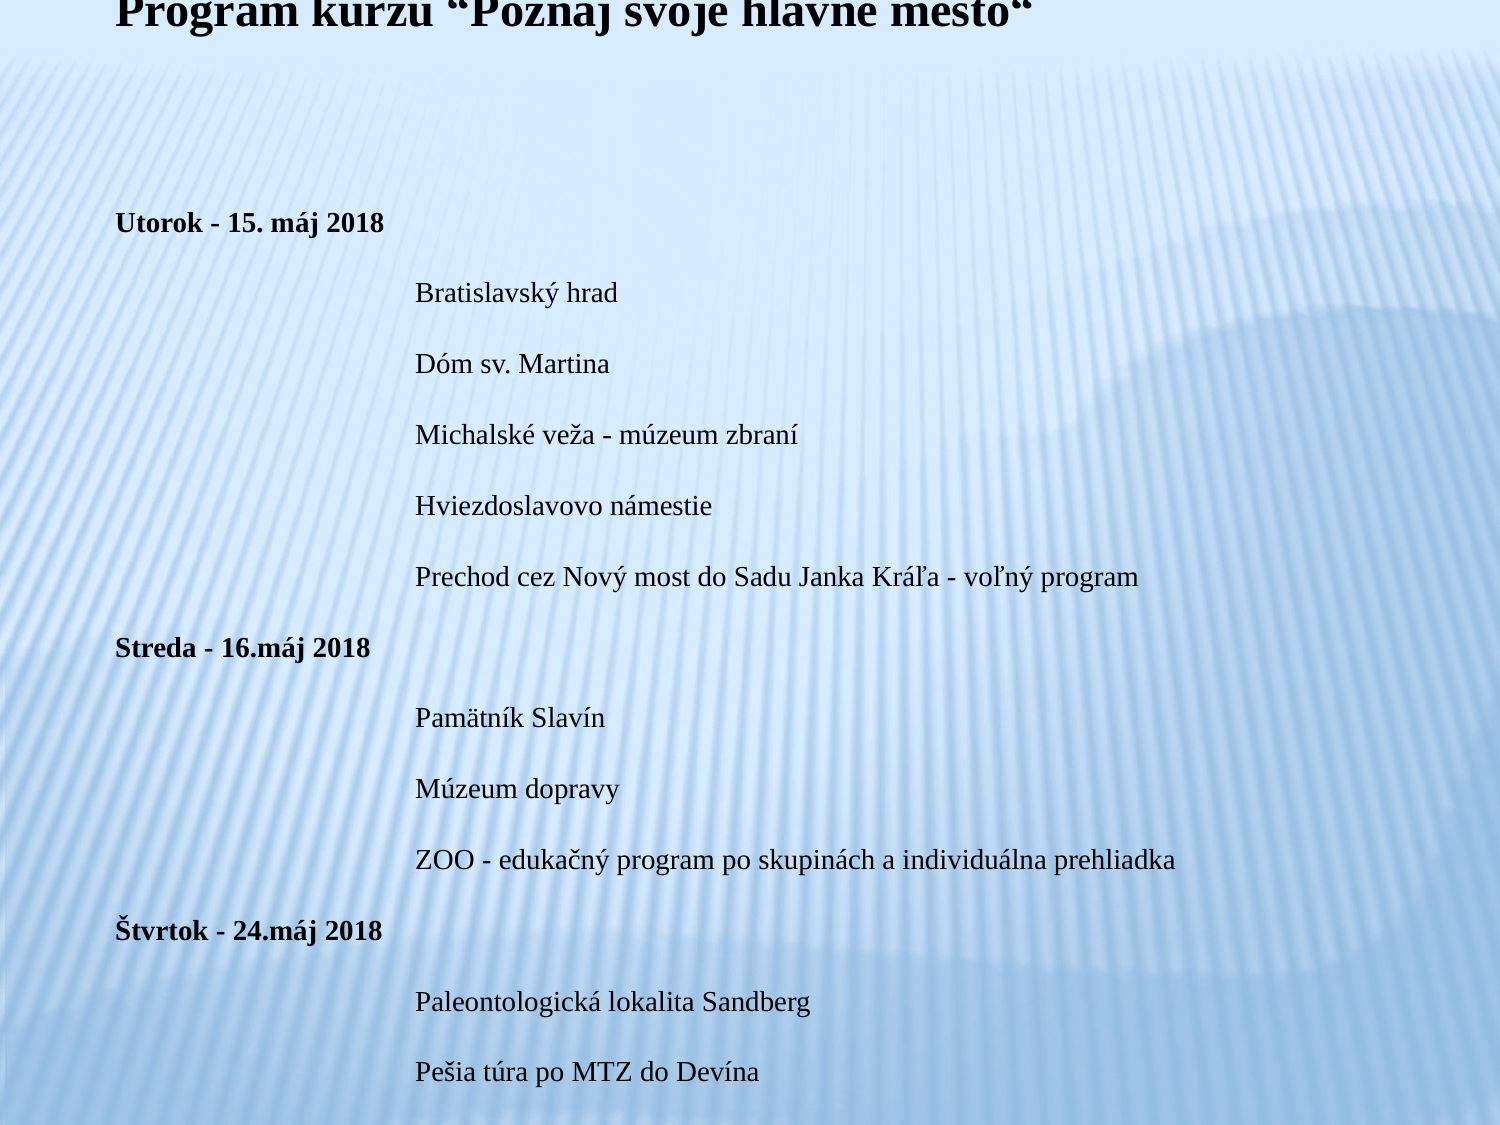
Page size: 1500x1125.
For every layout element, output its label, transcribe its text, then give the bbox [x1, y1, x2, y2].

text_box Program kurzu “Poznaj svoje hlavné mesto“ Utorok - 15. máj 2018 Bratislavský hrad Dóm sv. Martina Michalské veža - múzeum zbraní Hviezdoslavovo námestie Prechod cez Nový most do Sadu Janka Kráľa - voľný program Streda - 16.máj 2018 Pamätník Slavín Múzeum dopravy ZOO - edukačný program po skupinách a individuálna prehliadka Štvrtok - 24.máj 2018 Paleontologická lokalita Sandberg Pešia túra po MTZ do Devína Hrad Devín [100, 0, 1412, 1125]
